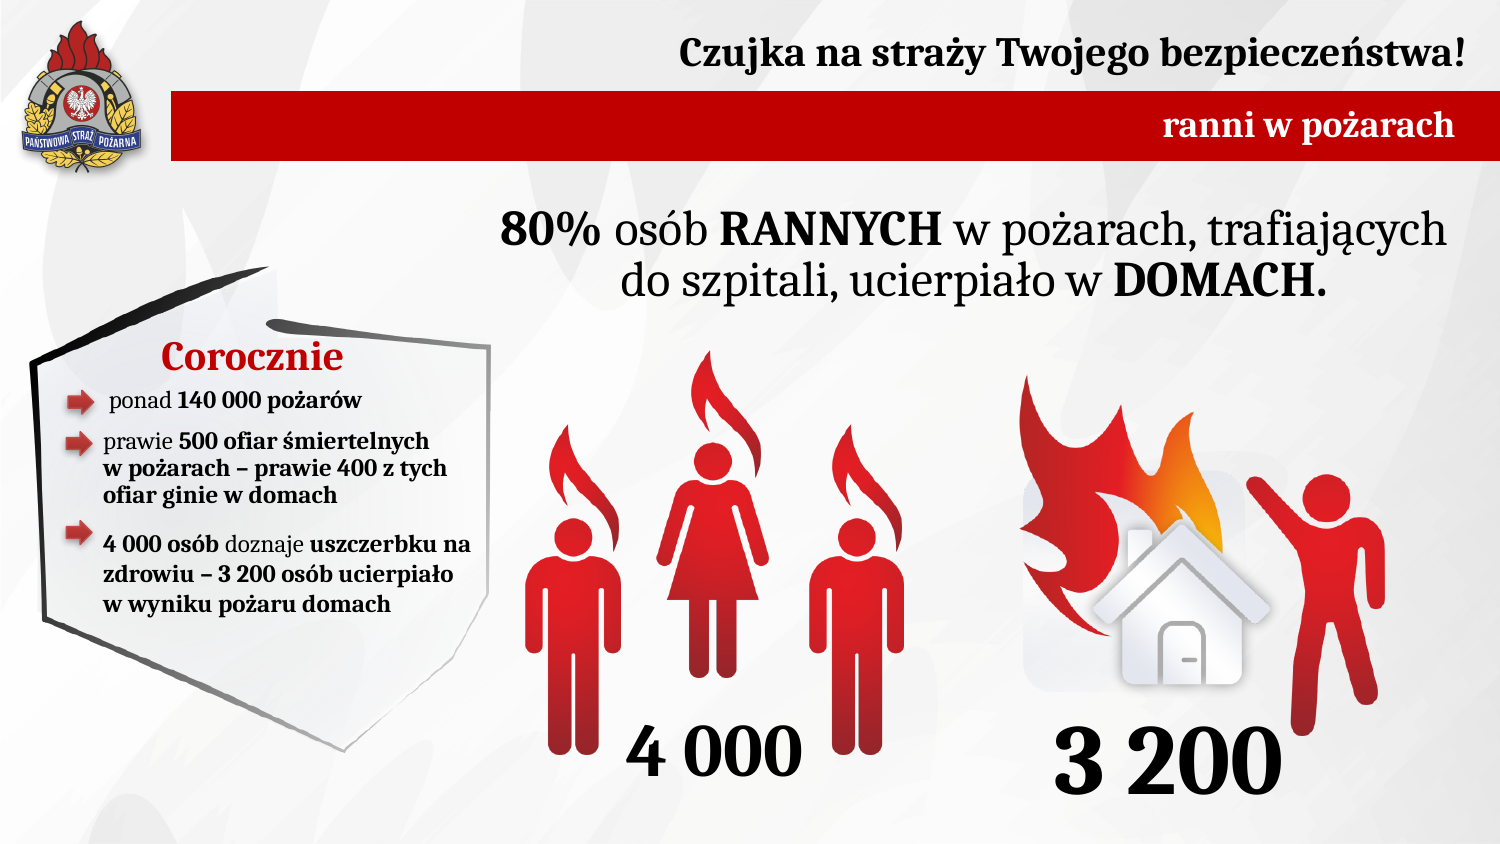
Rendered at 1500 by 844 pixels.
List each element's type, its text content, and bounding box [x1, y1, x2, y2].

text_box [171, 91, 1500, 161]
text_box Czujka na straży Twojego bezpieczeństwa! [572, 24, 1483, 82]
text_box 4 000 [596, 707, 834, 799]
picture [0, 0, 1500, 844]
text_box 3 200 [1019, 715, 1319, 822]
text_box 80% osób RANNYCH w pożarach, trafiających do szpitali, ucierpiało w DOMACH. [466, 197, 1483, 314]
text_box ranni w pożarach [171, 99, 1471, 153]
